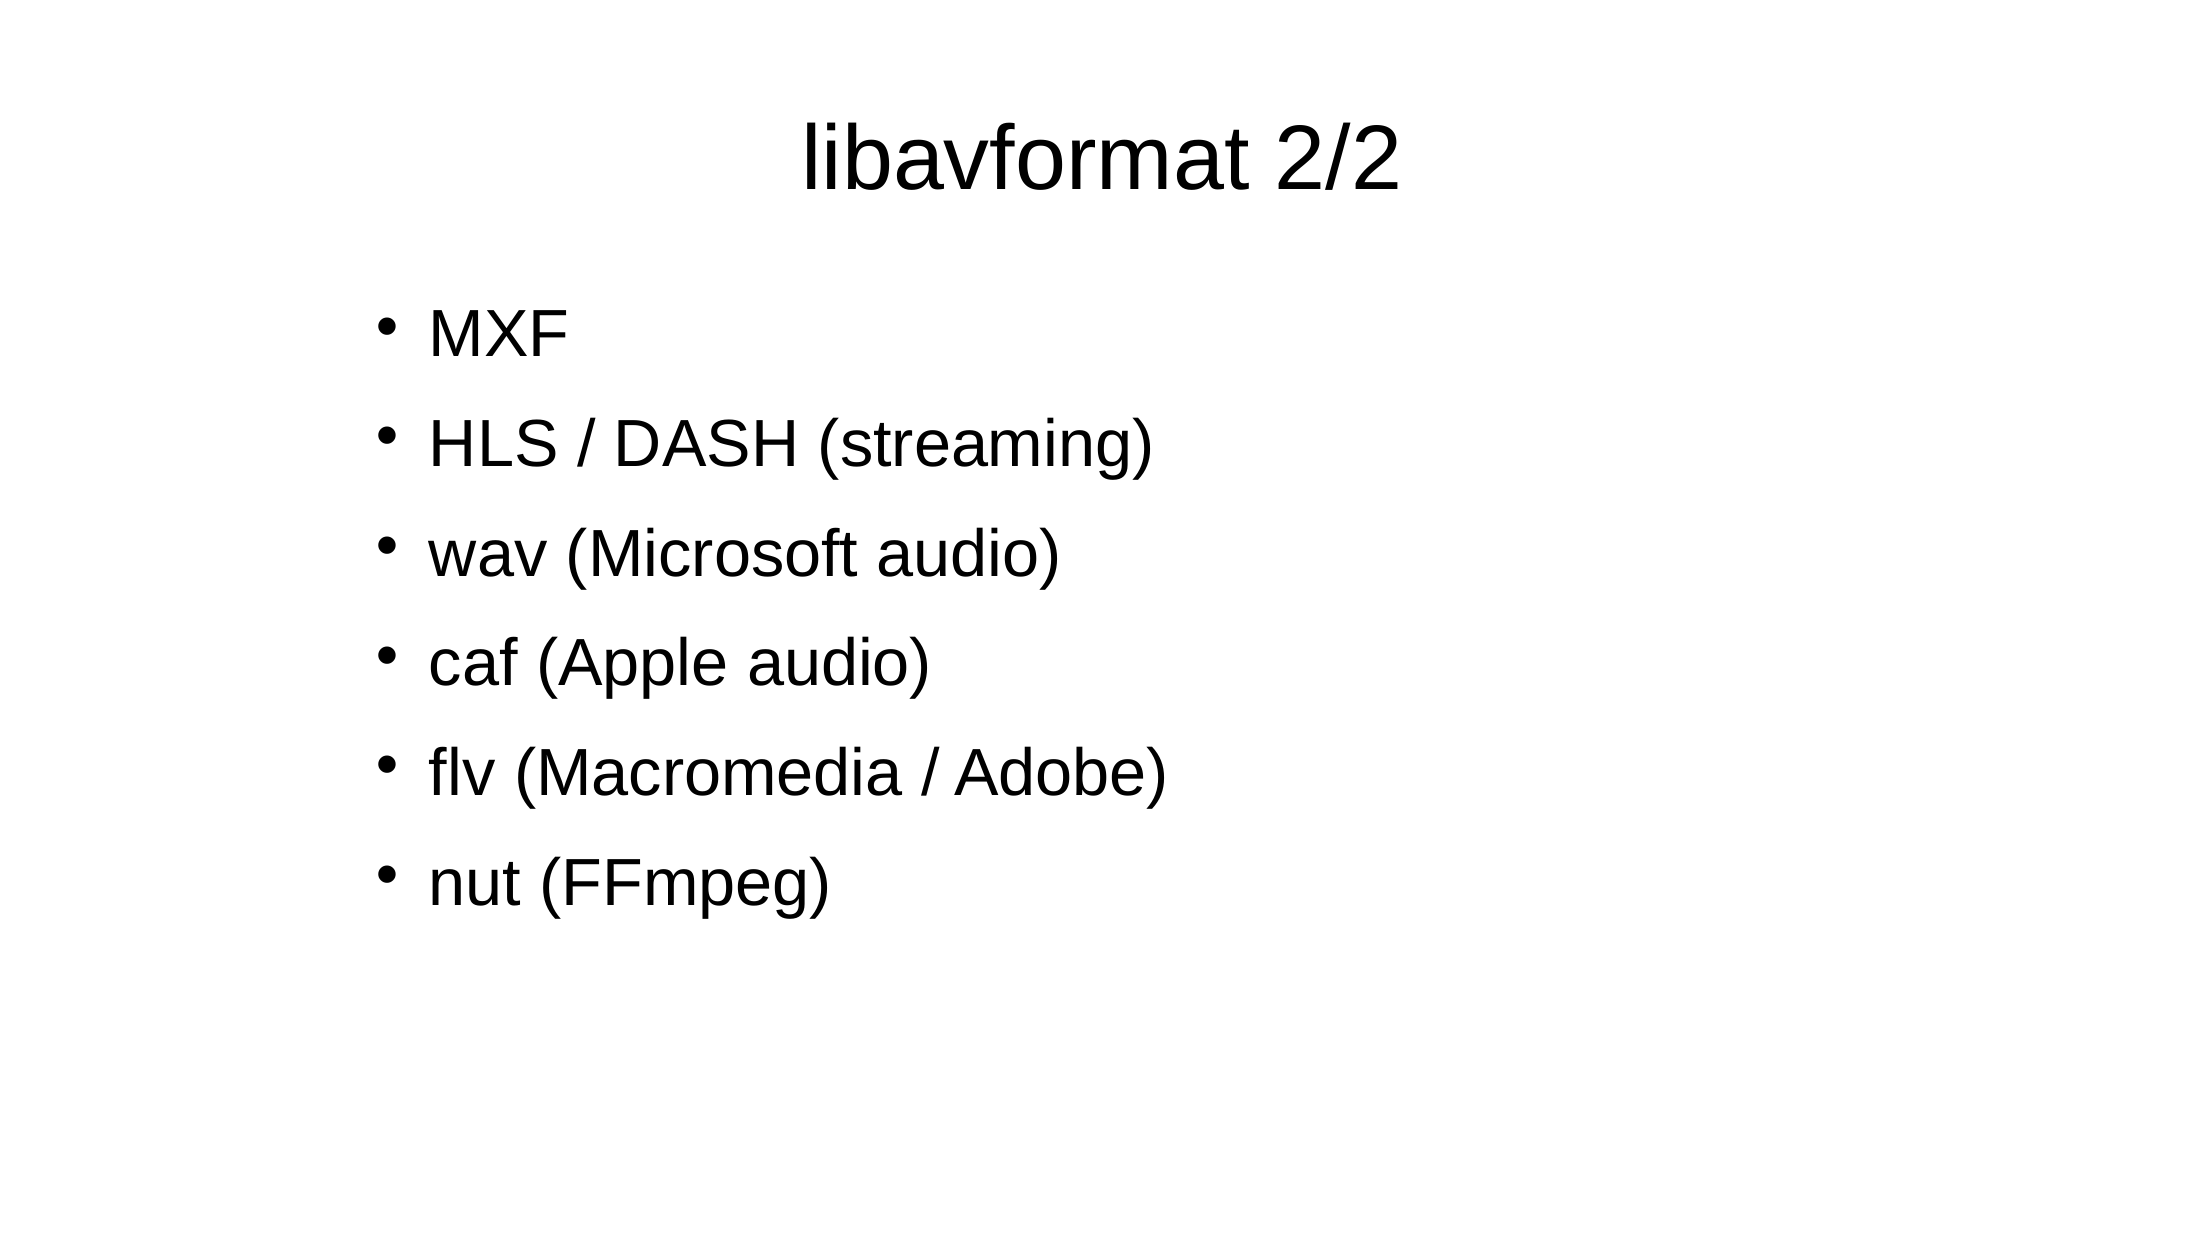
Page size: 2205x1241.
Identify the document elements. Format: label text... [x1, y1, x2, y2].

text_box MXF HLS / DASH (streaming) wav (Microsoft audio) caf (Apple audio) flv (Macromedia / Adobe) nut (FFmpeg) [358, 290, 1814, 1010]
text_box libavformat 2/2 [358, 49, 1847, 257]
